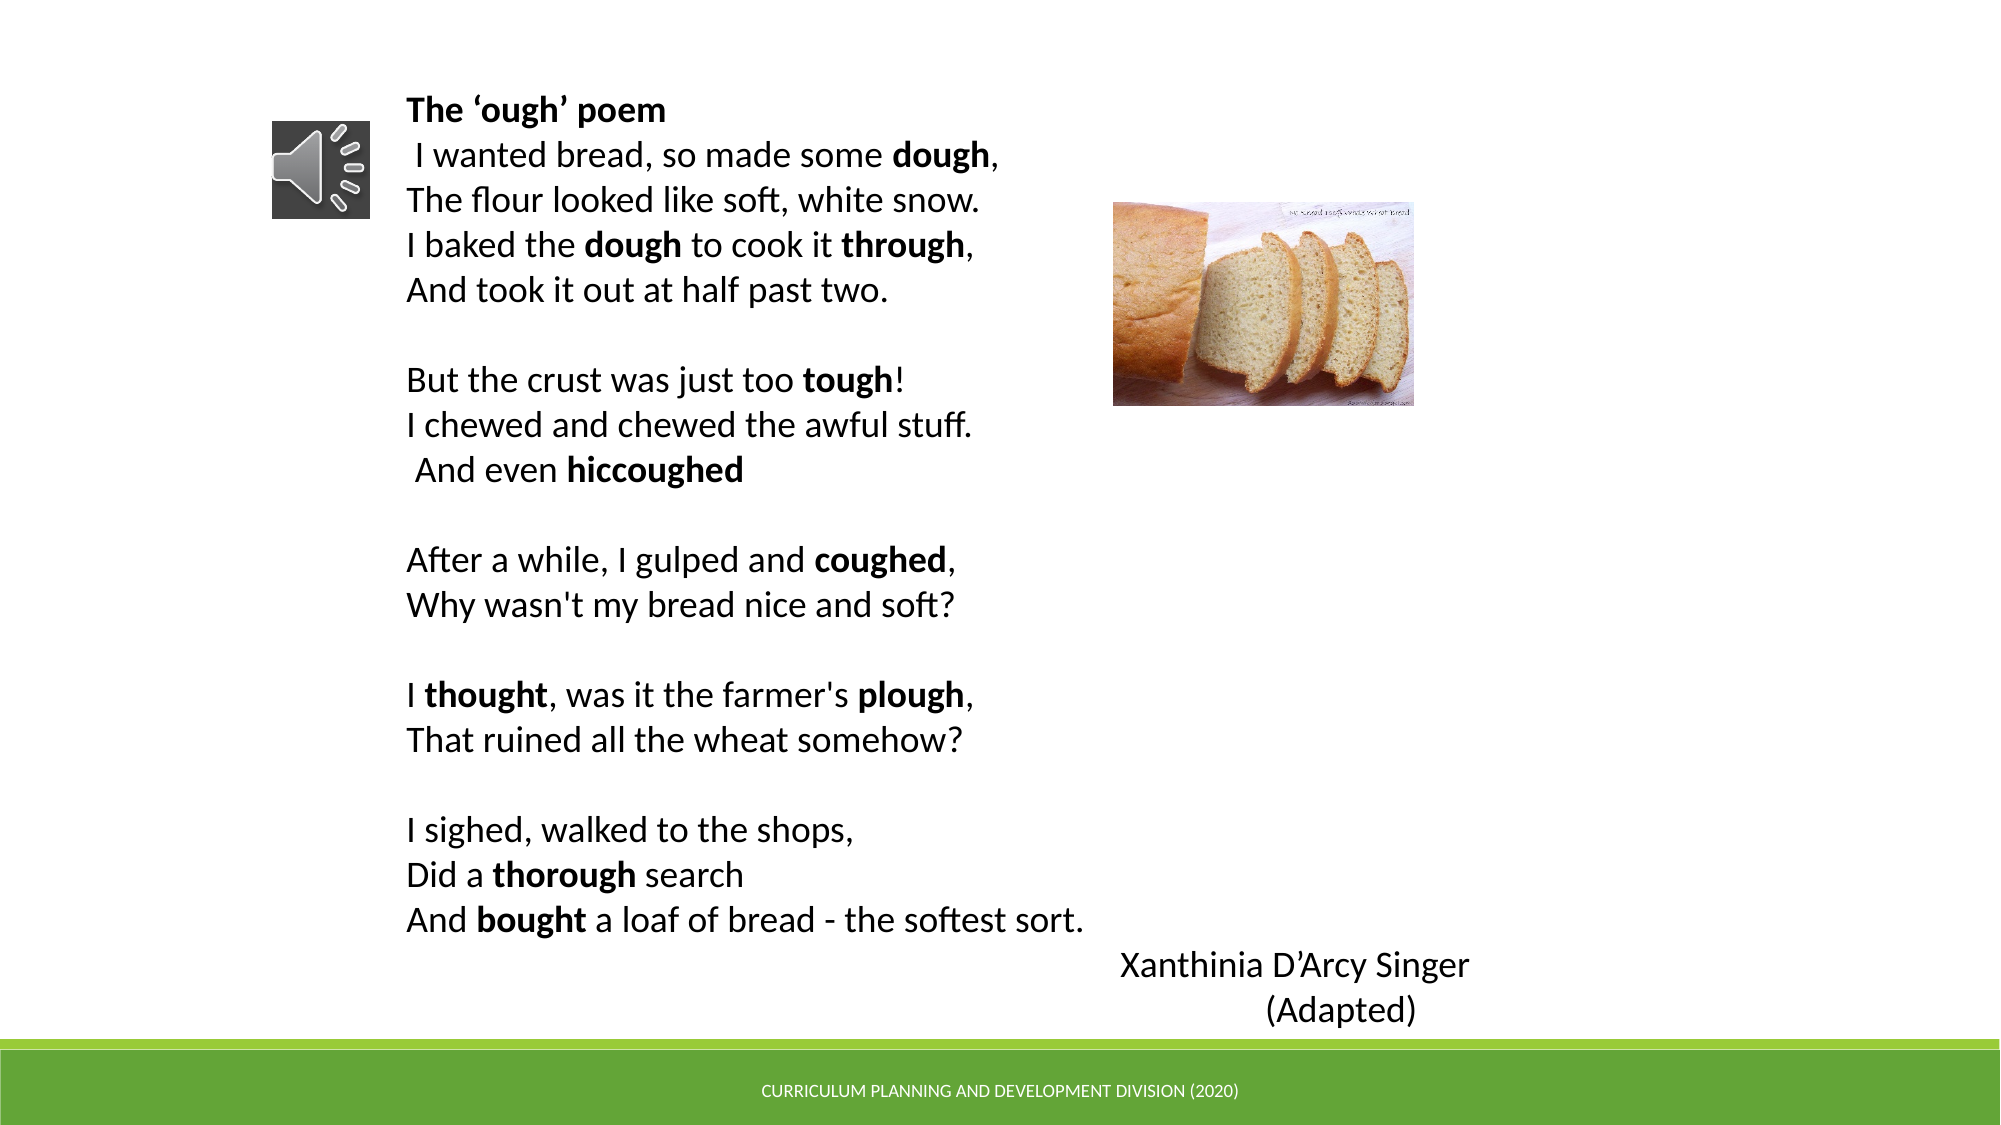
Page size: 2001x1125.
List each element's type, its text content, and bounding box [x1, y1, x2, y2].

picture [270, 119, 372, 221]
text_box The ‘ough’ poem I wanted bread, so made some dough, The flour looked like soft, white snow. I baked the dough to cook it through, And took it out at half past two. But the crust was just too tough! I chewed and chewed the awful stuff. And even hiccoughed After a while, I gulped and coughed, Why wasn't my bread nice and soft? I thought, was it the farmer's plough, That ruined all the wheat somehow? I sighed, walked to the shops, Did a thorough search And bought a loaf of bread - the softest sort. Xanthinia D’Arcy Singer (Adapted) [391, 77, 1502, 1083]
footer CURRICULUM PLANNING AND DEVELOPMENT DIVISION (2020) [604, 1059, 1396, 1120]
picture [1112, 202, 1414, 407]
